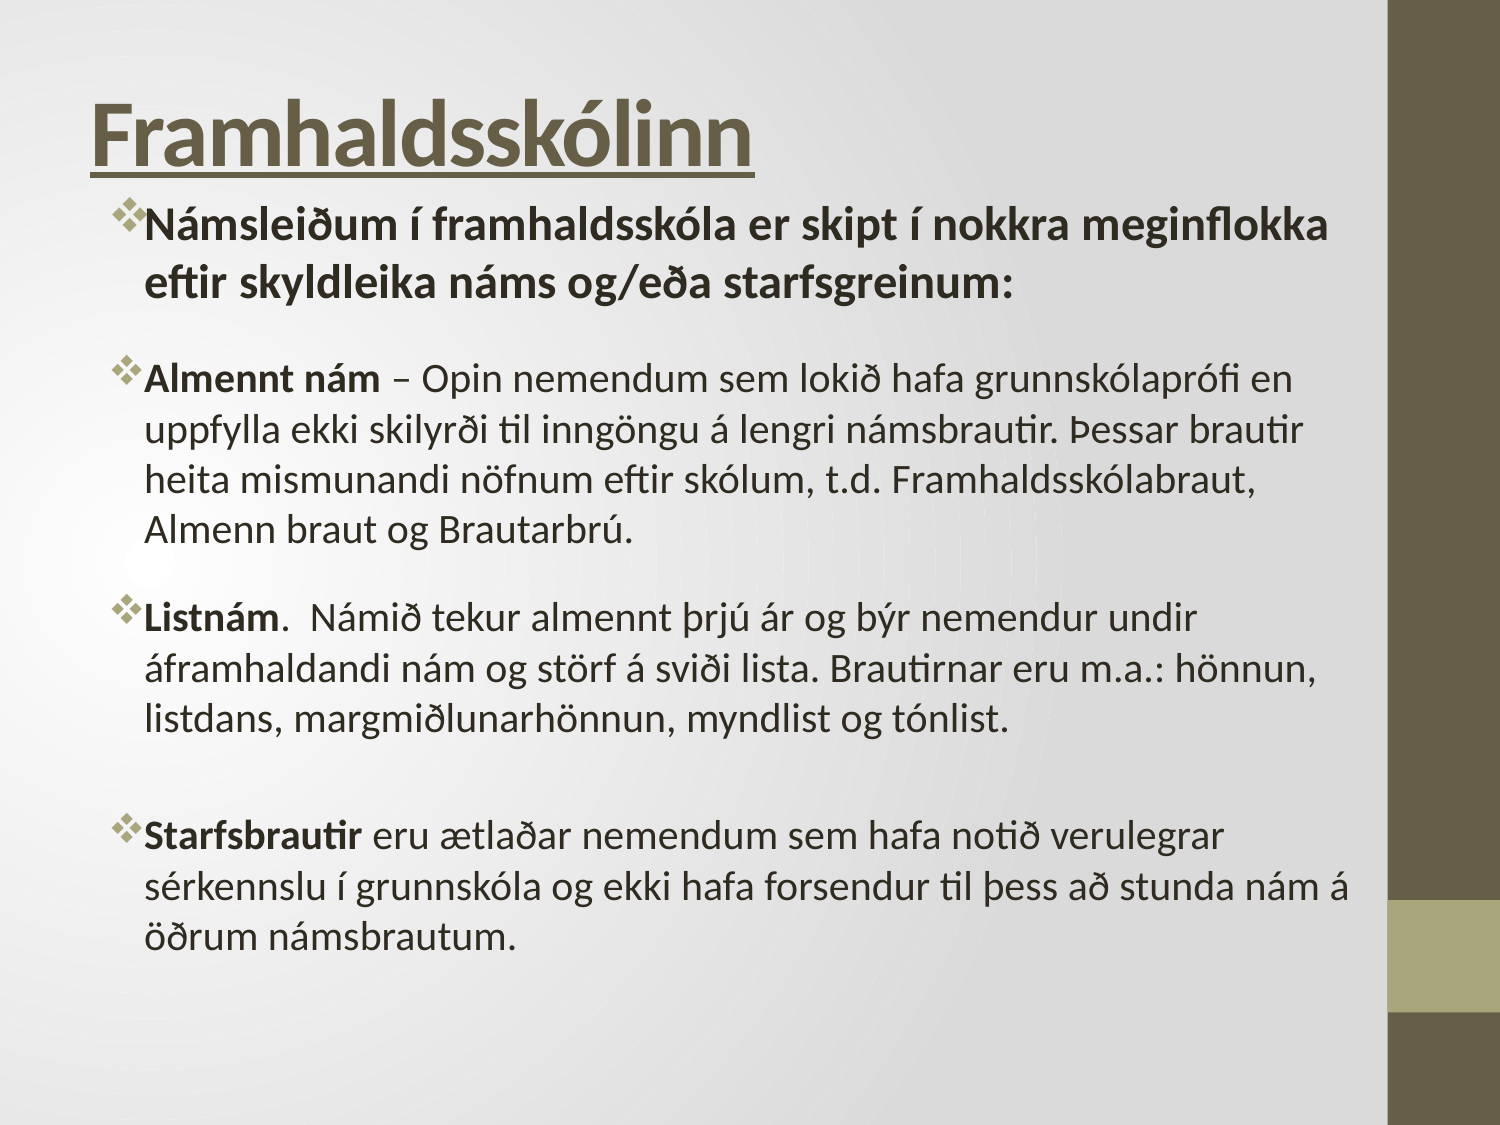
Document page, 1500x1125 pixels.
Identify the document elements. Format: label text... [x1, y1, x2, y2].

title Framhaldsskólinn [75, 45, 1425, 211]
list Námsleiðum í framhaldsskóla er skipt í nokkra meginflokka eftir skyldleika náms og/eða starfsgreinum: Almennt nám – Opin nemendum sem lokið hafa grunnskólaprófi en uppfylla ekki skilyrði til inngöngu á lengri námsbrautir. Þessar brautir heita mismunandi nöfnum eftir skólum, t.d. Framhaldsskólabraut, Almenn braut og Brautarbrú. Listnám. Námið tekur almennt þrjú ár og býr nemendur undir áframhaldandi nám og störf á sviði lista. Brautirnar eru m.a.: hönnun, listdans, margmiðlunarhönnun, myndlist og tónlist. Starfsbrautir eru ætlaðar nemendum sem hafa notið verulegrar sérkennslu í grunnskóla og ekki hafa forsendur til þess að stunda nám á öðrum námsbrautum. [75, 184, 1407, 1125]
